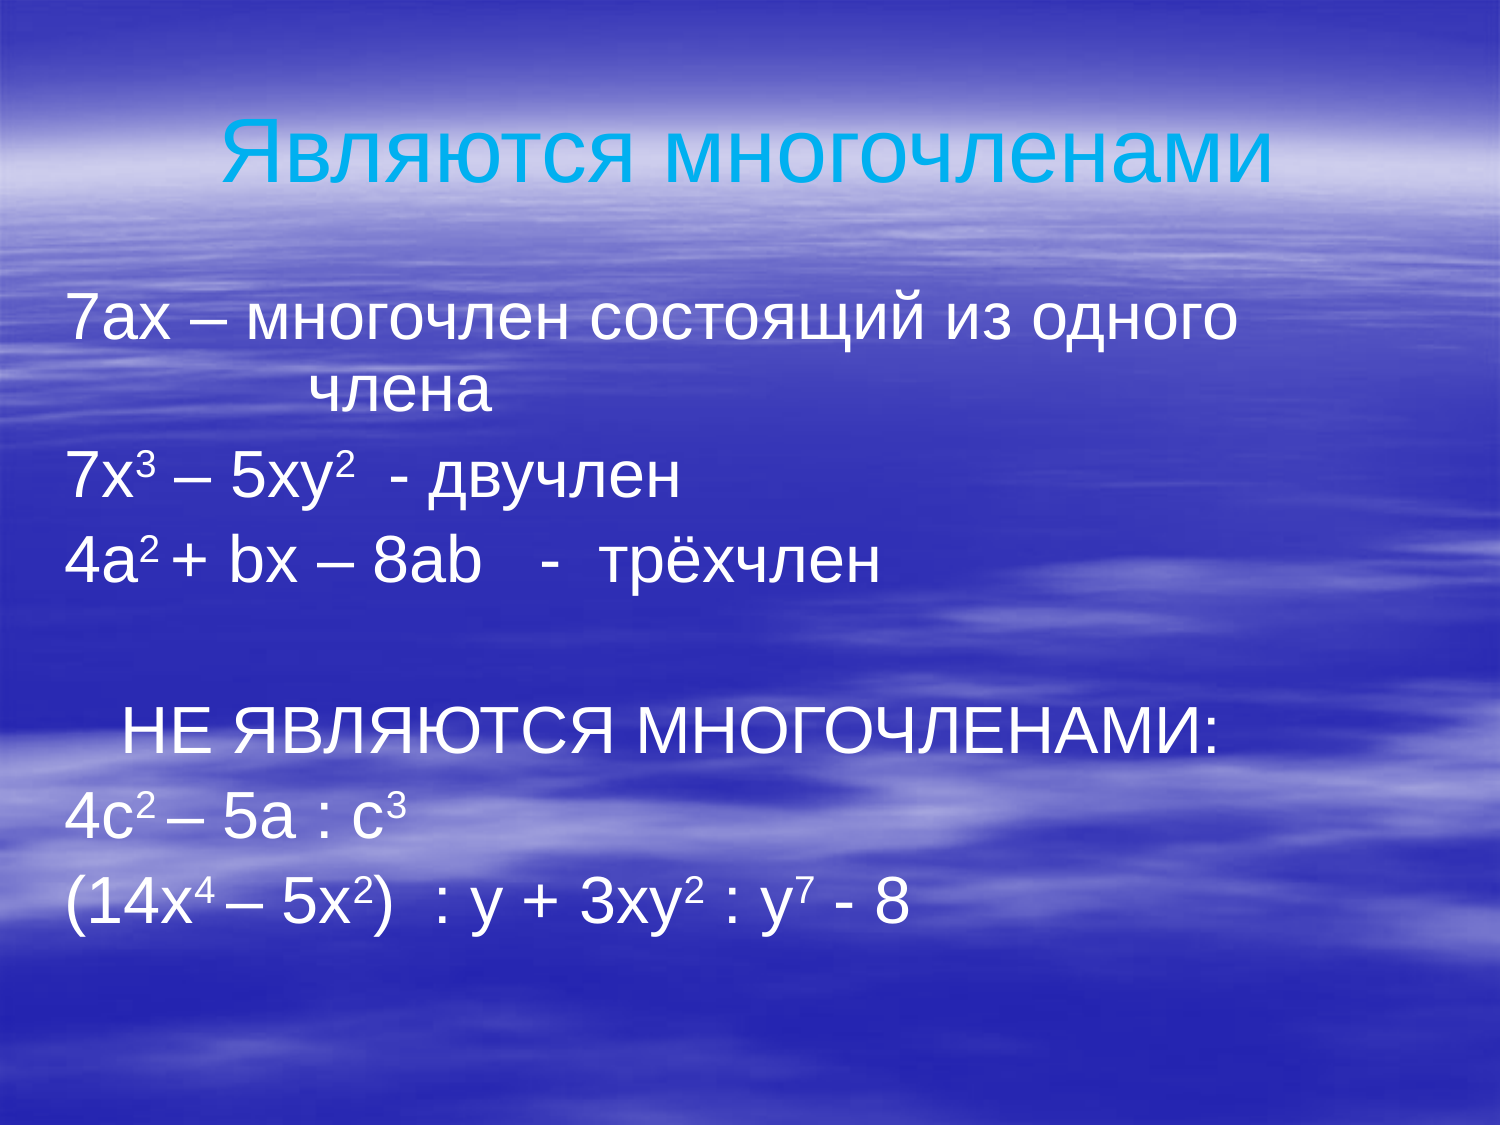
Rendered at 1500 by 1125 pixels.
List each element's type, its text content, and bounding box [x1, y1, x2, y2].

list 7ах – многочлен состоящий из одного члена 7х3 – 5ху2 - двучлен 4а2 + bx – 8ab - трёхчлен НЕ ЯВЛЯЮТСЯ МНОГОЧЛЕНАМИ: 4с2 – 5а : с3 (14x4 – 5x2) : у + 3ху2 : у7 - 8 [49, 274, 1451, 1001]
title Являются многочленами [49, 37, 1446, 256]
